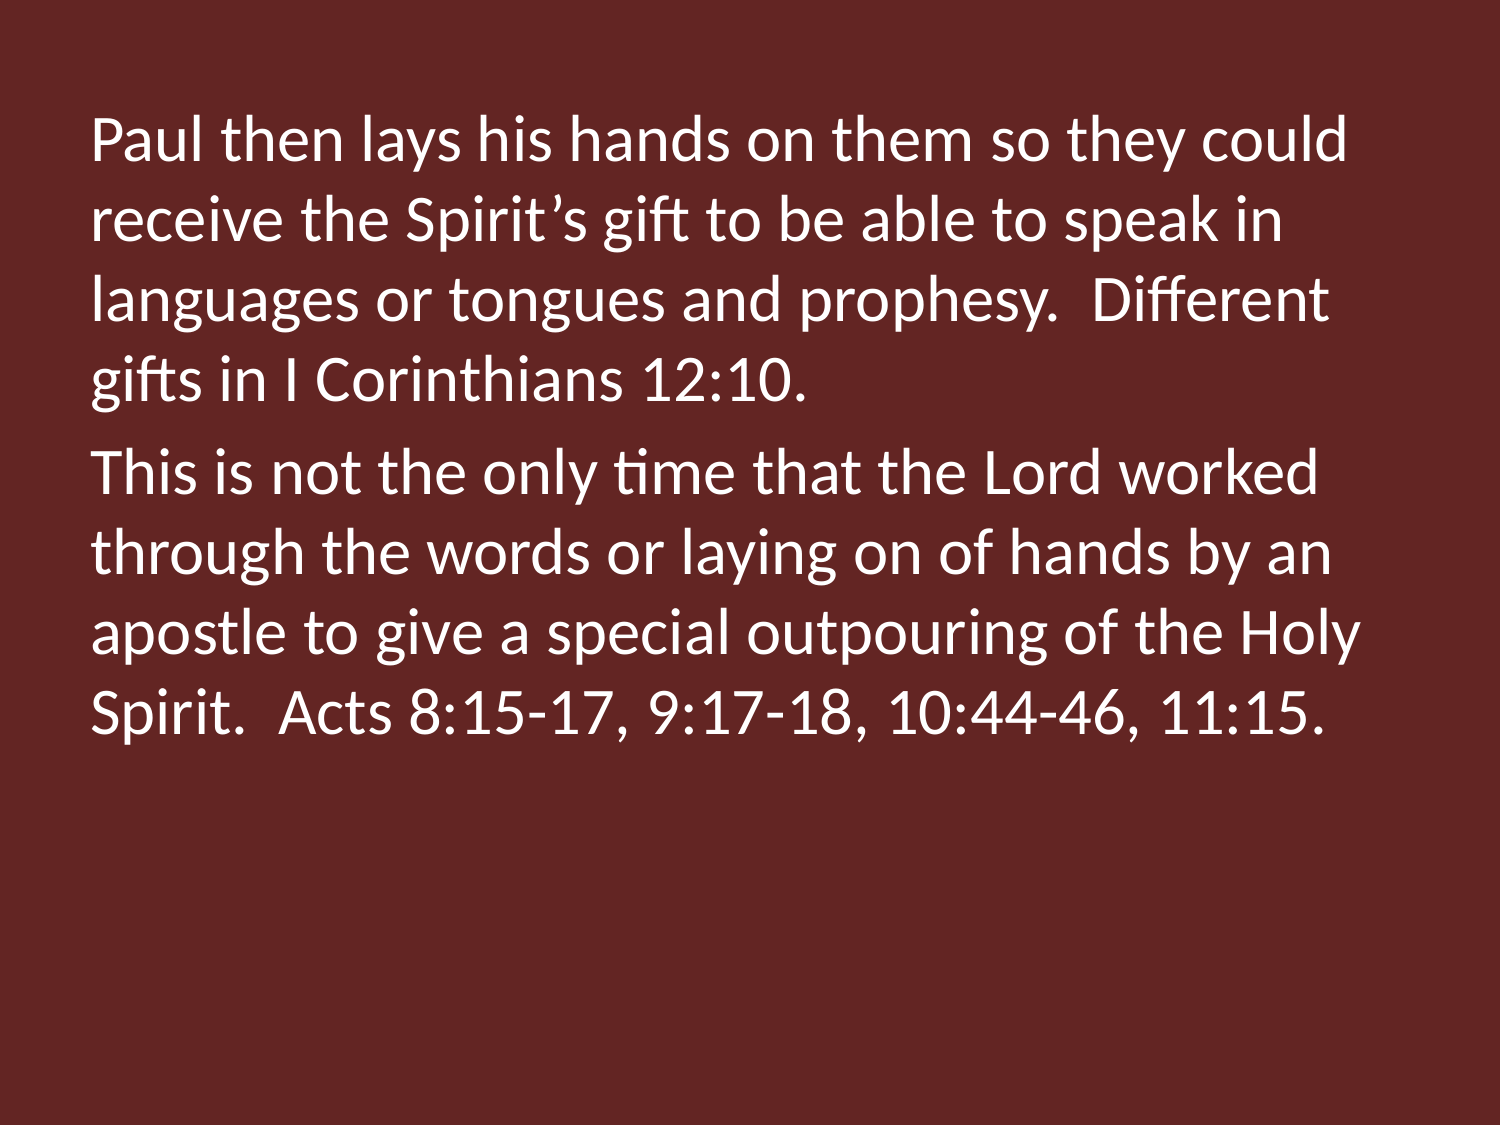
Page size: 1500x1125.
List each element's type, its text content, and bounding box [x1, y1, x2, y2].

list Paul then lays his hands on them so they could receive the Spirit’s gift to be able to speak in languages or tongues and prophesy. Different gifts in I Corinthians 12:10. This is not the only time that the Lord worked through the words or laying on of hands by an apostle to give a special outpouring of the Holy Spirit. Acts 8:15-17, 9:17-18, 10:44-46, 11:15. [75, 87, 1425, 1005]
